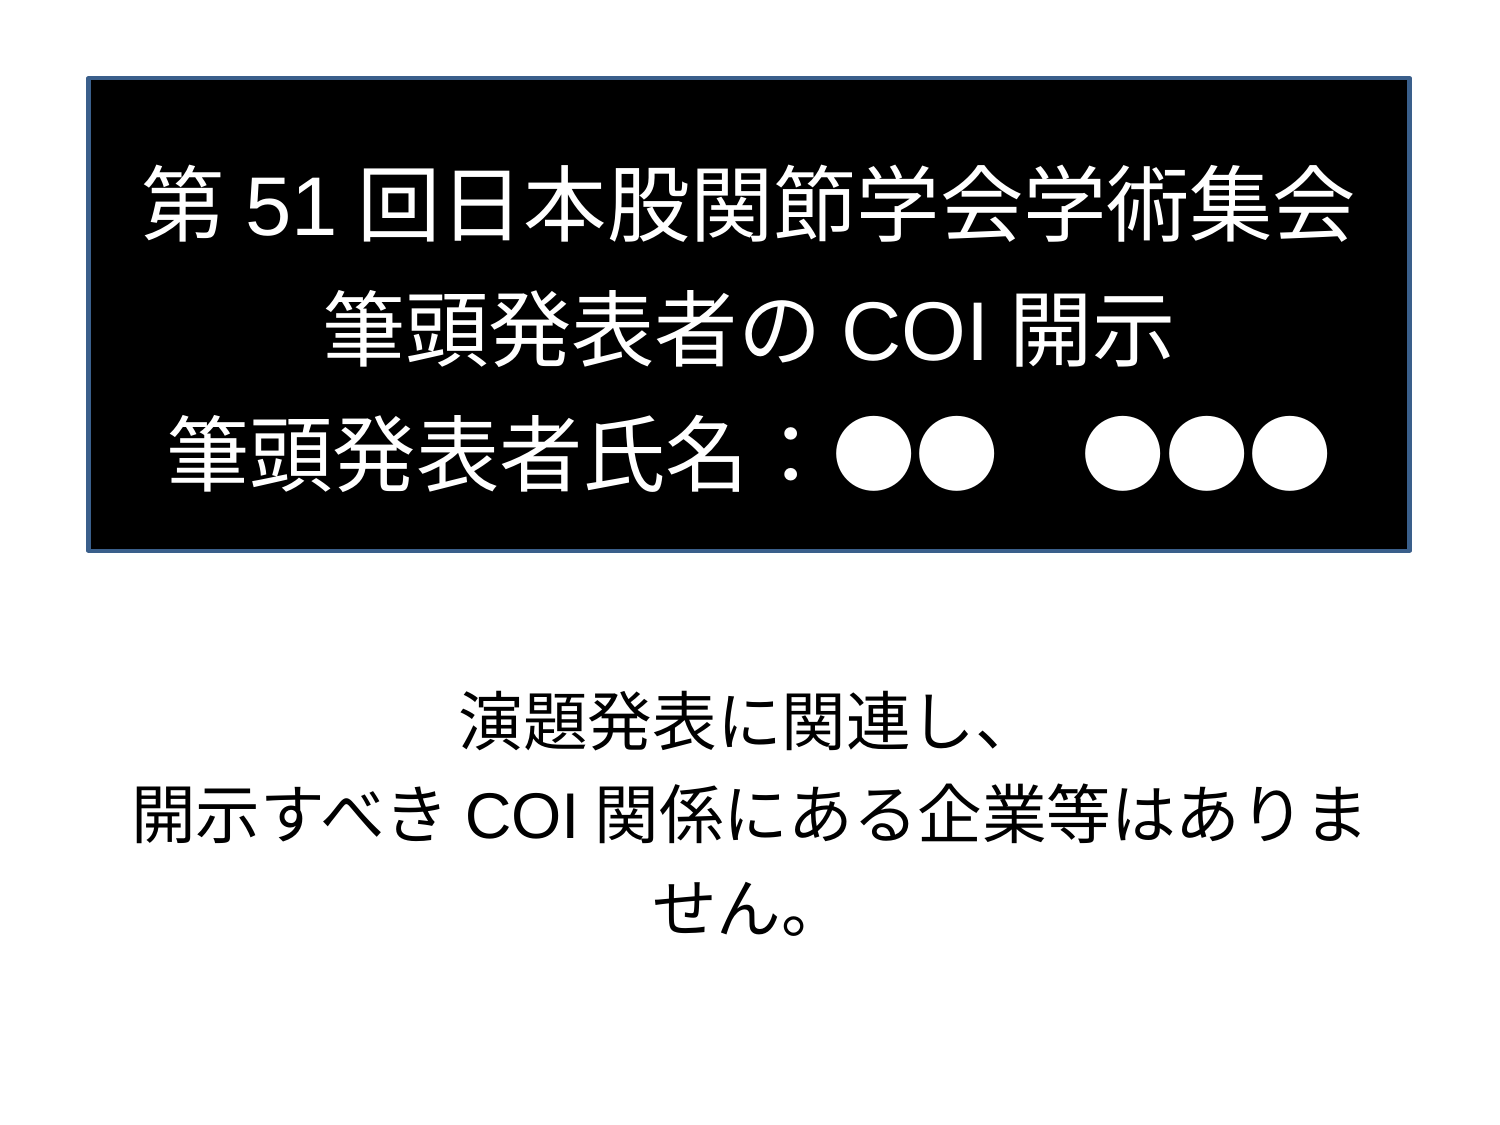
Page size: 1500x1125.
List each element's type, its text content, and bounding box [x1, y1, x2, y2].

text_box 演題発表に関連し、 開示すべきCOI関係にある企業等はありません。 [88, 656, 1410, 953]
text_box 第51回日本股関節学会学術集会 筆頭発表者のCOI開示 筆頭発表者氏名：●● ●●● [86, 76, 1412, 553]
